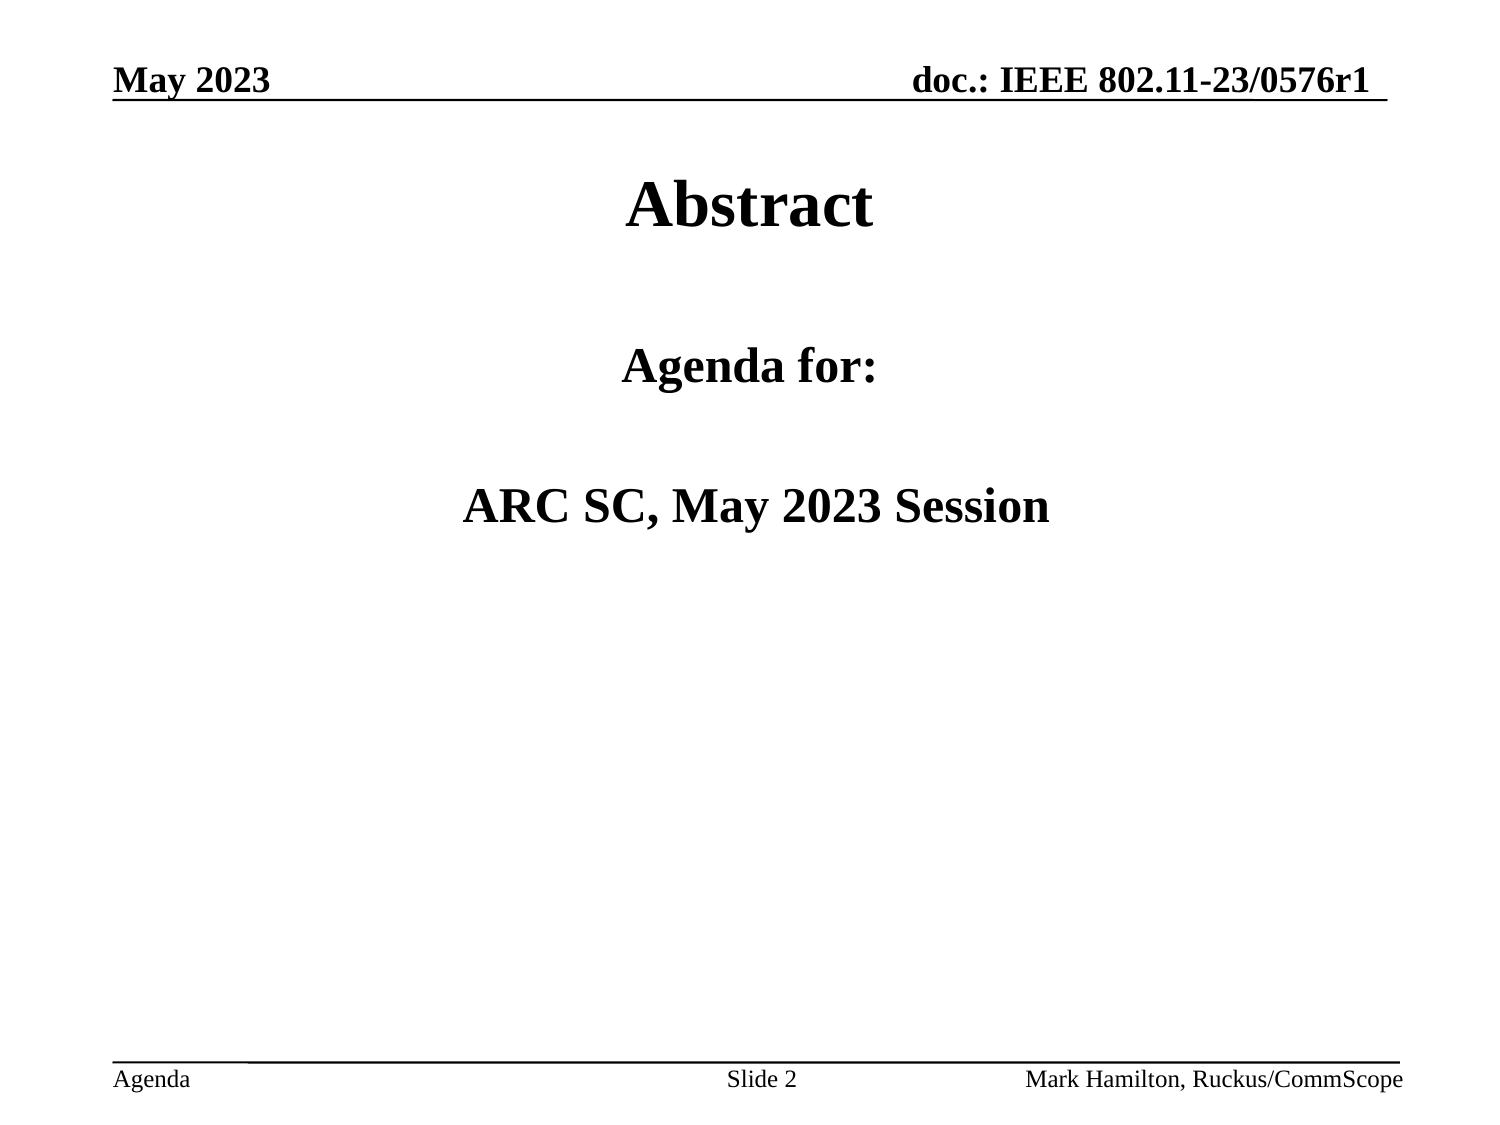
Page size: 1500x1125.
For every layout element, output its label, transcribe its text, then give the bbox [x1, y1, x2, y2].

list Agenda for: ARC SC, May 2023 Session [112, 324, 1388, 1000]
title Abstract [112, 112, 1388, 288]
